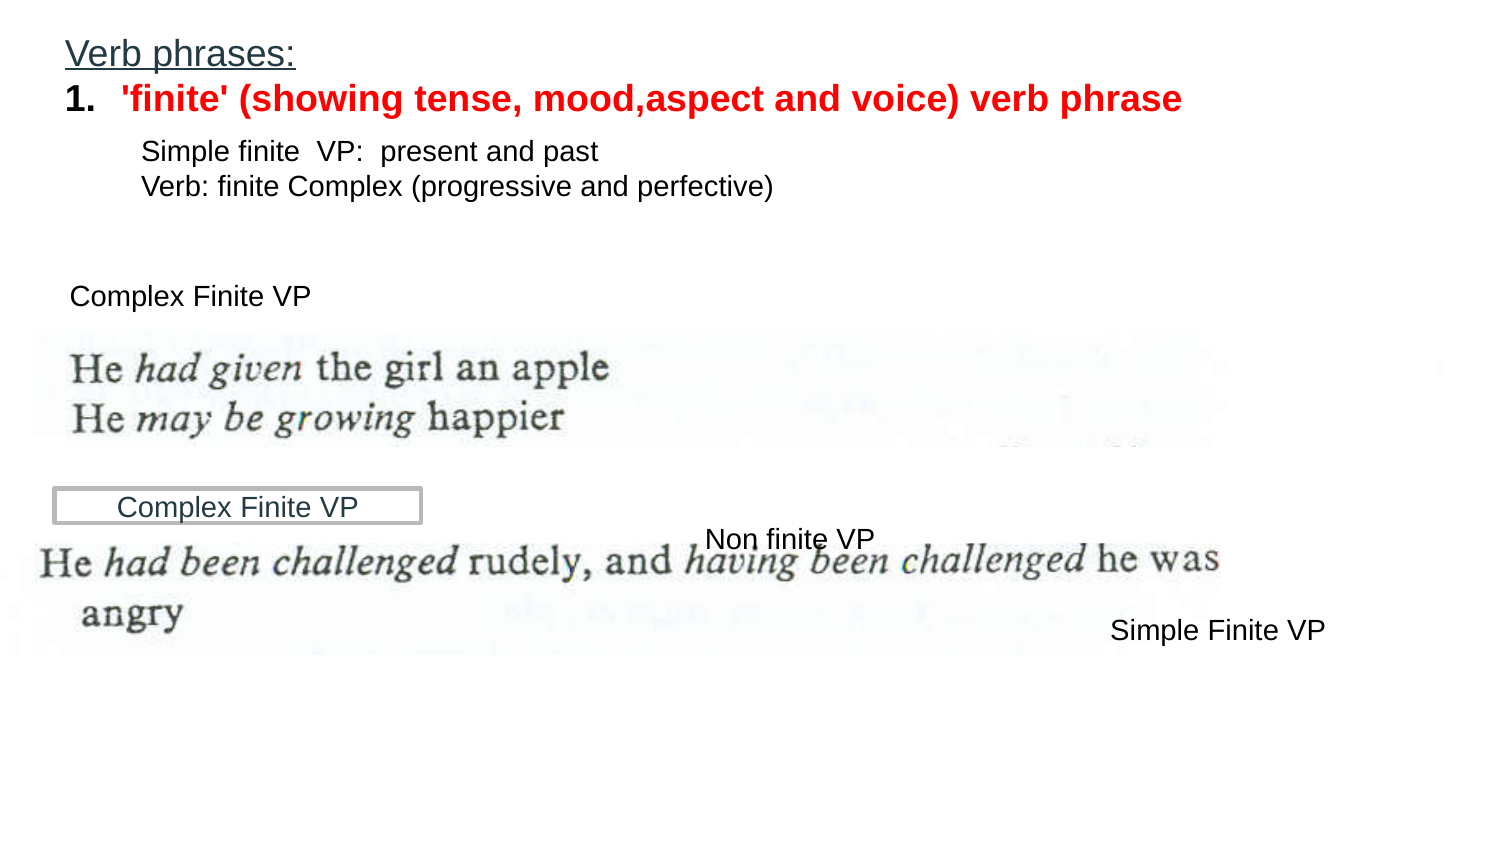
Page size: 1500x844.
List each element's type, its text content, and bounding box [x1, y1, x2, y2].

picture [32, 330, 1445, 447]
text_box Verb phrases: 'finite' (showing tense, mood,aspect and voice) verb phrase [49, 21, 1444, 172]
text_box Complex Finite VP [54, 488, 422, 523]
text_box Simple finite VP: present and past Verb: finite Complex (progressive and perfective) [126, 172, 1202, 210]
text_box Complex Finite VP [54, 269, 391, 320]
text_box Non finite VP [689, 512, 1083, 541]
picture [0, 542, 1412, 655]
